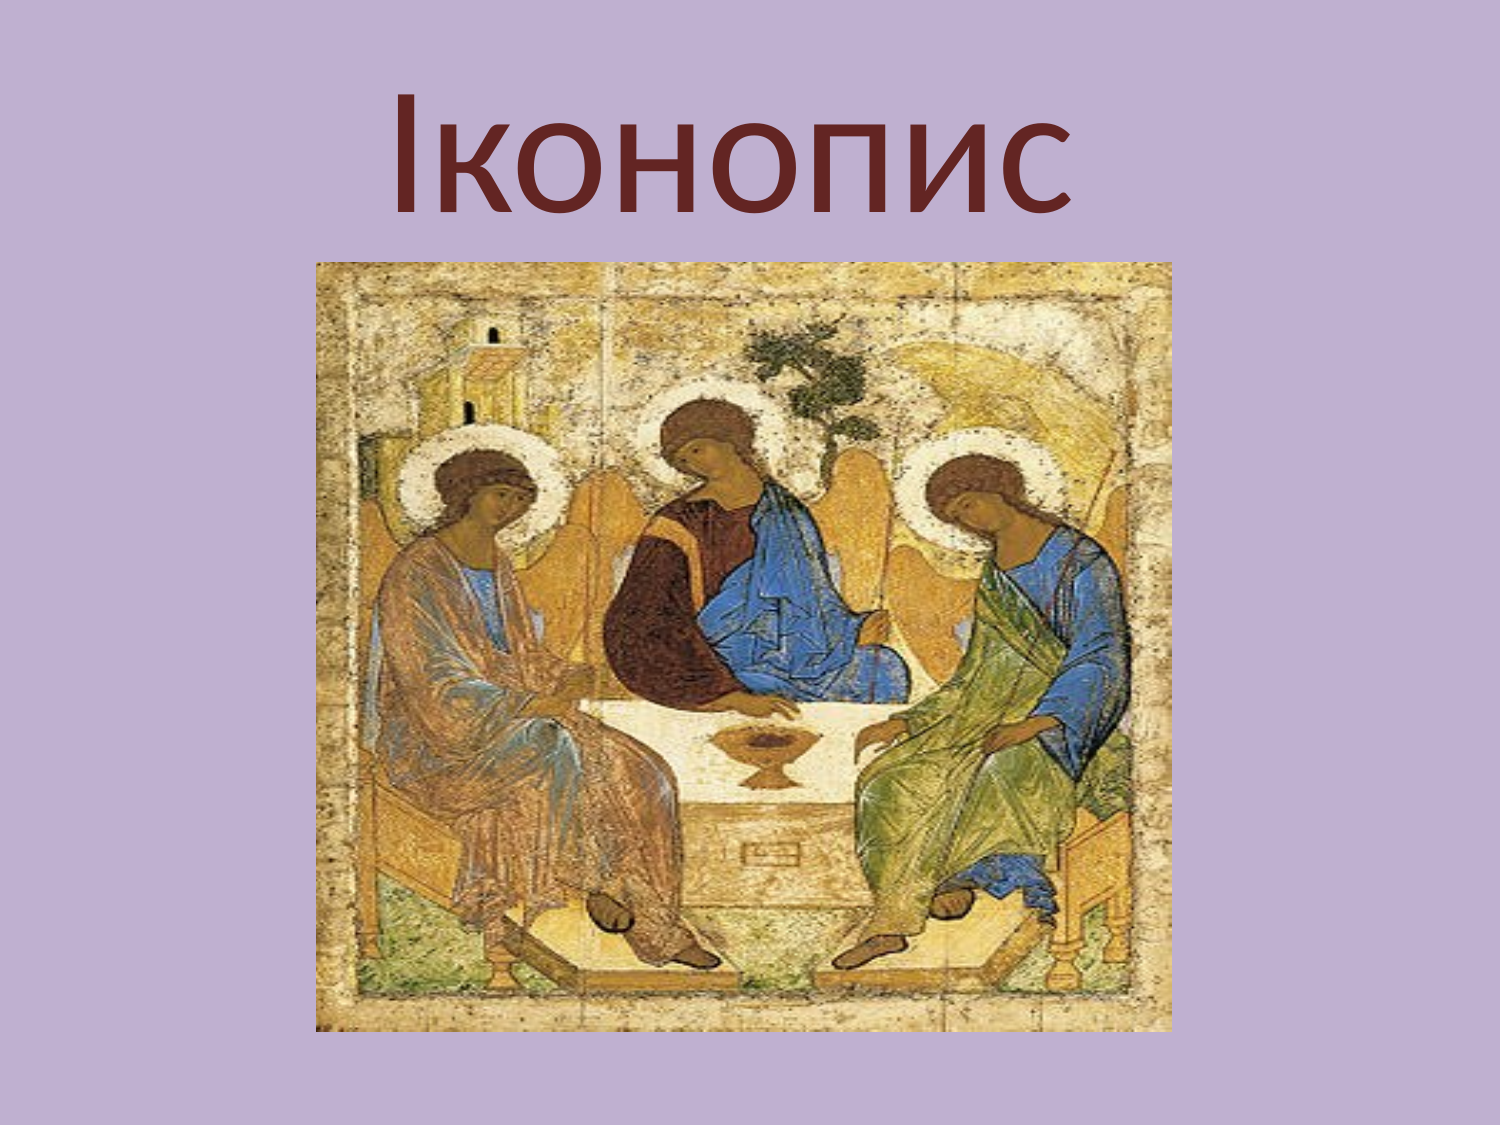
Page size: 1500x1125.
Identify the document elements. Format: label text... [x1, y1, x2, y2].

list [316, 262, 1173, 1032]
title Іконопис [75, 45, 1425, 233]
